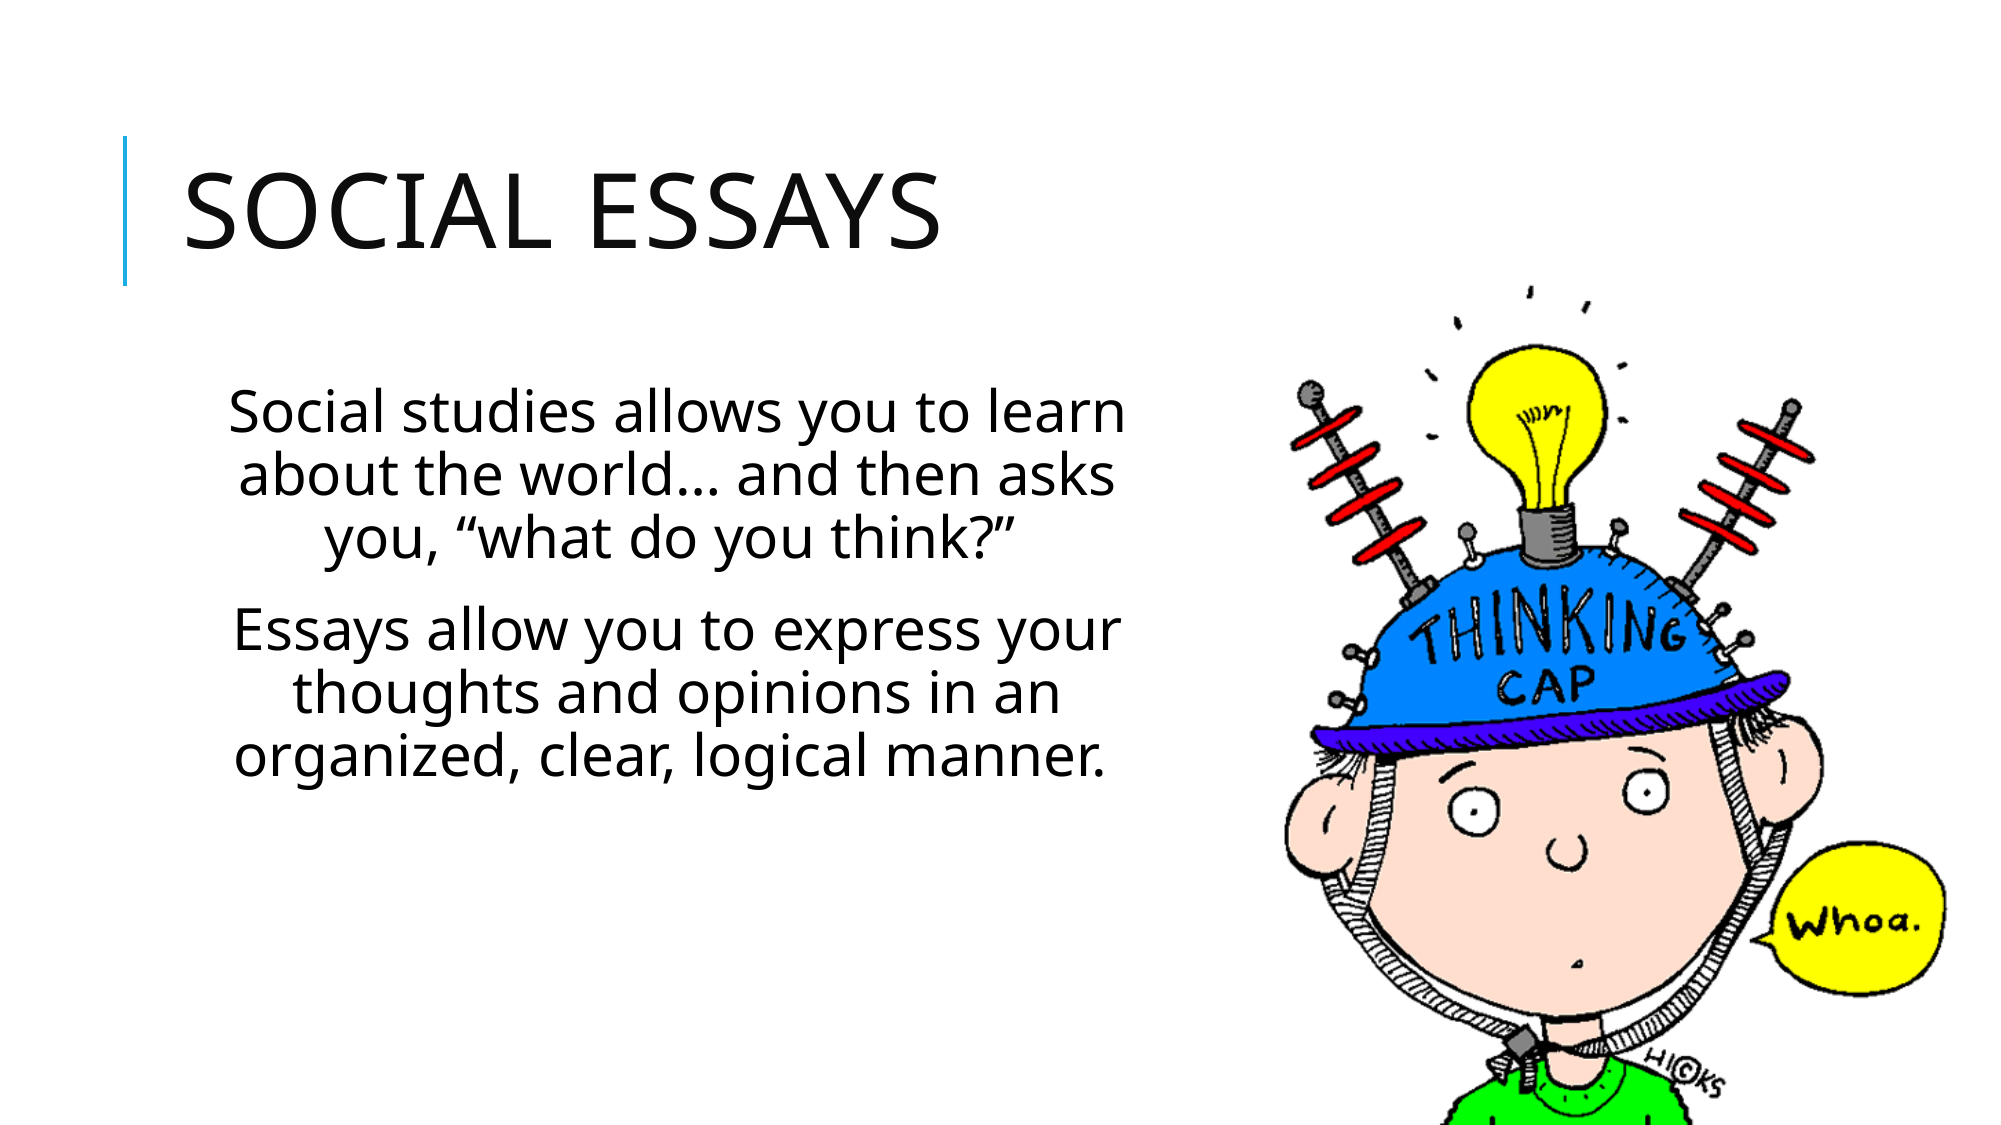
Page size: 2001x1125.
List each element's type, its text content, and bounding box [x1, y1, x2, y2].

title Social essays [168, 96, 1763, 342]
picture [1215, 249, 1973, 1125]
list Social studies allows you to learn about the world… and then asks you, “what do you think?” Essays allow you to express your thoughts and opinions in an organized, clear, logical manner. [168, 375, 1188, 1082]
